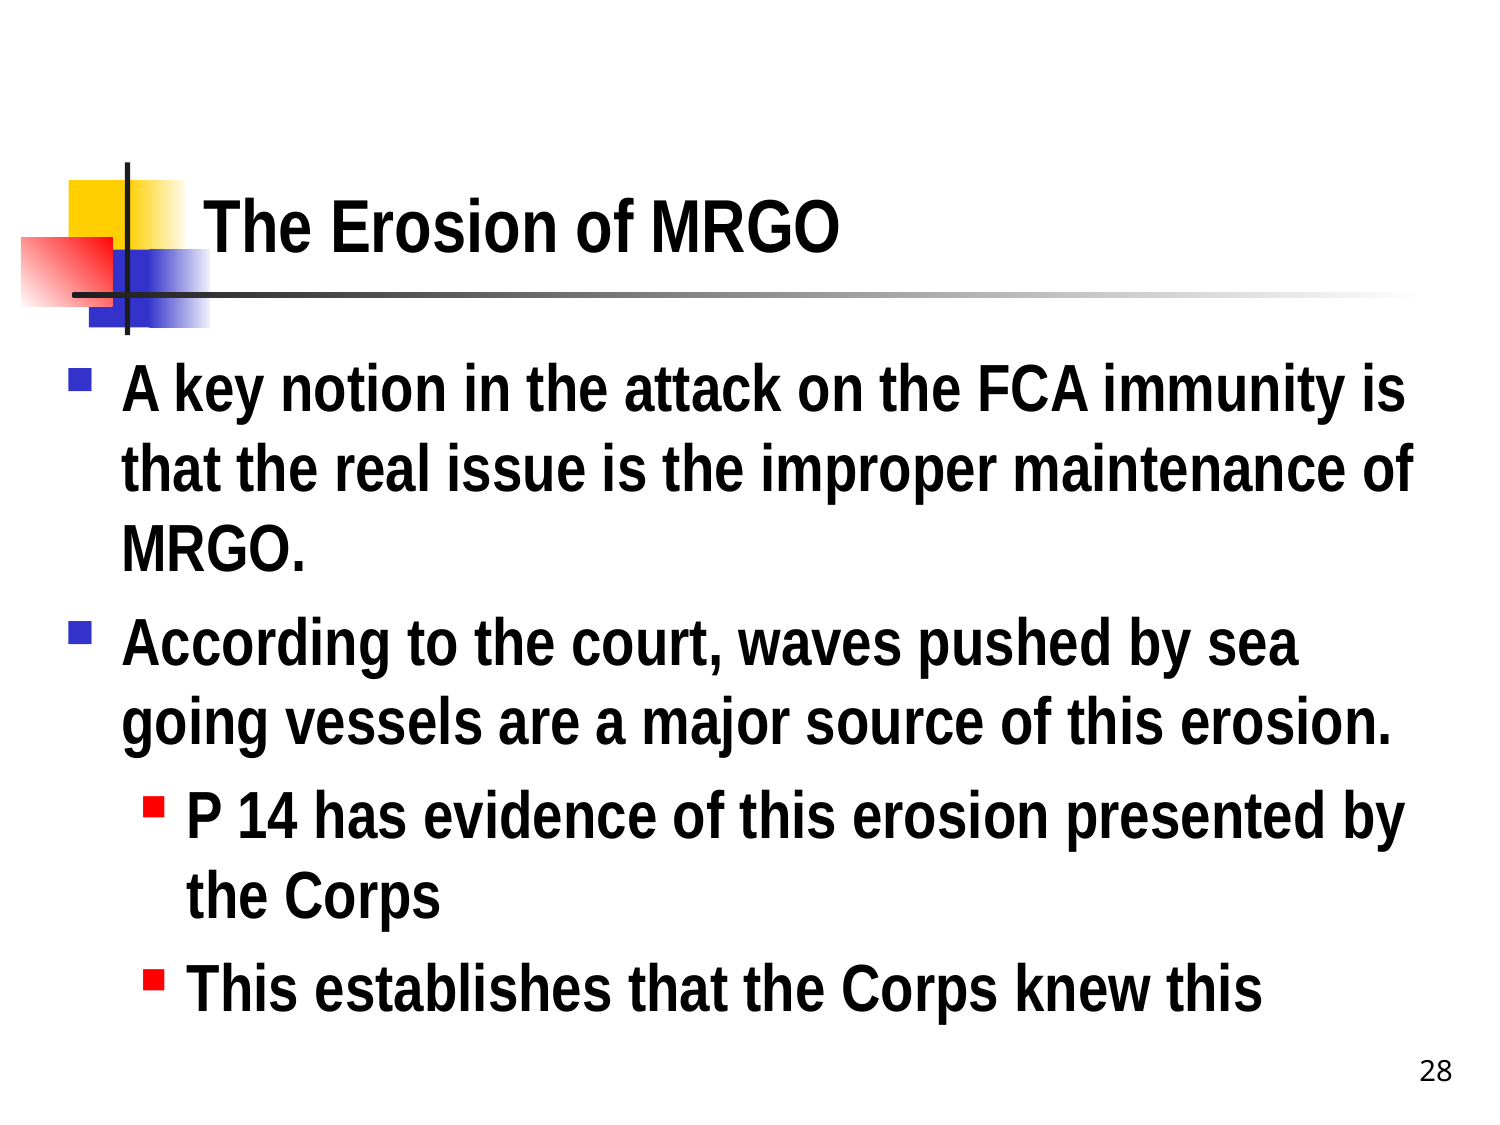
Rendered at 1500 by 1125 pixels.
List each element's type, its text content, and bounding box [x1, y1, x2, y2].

list A key notion in the attack on the FCA immunity is that the real issue is the improper maintenance of MRGO. According to the court, waves pushed by sea going vessels are a major source of this erosion. P 14 has evidence of this erosion presented by the Corps This establishes that the Corps knew this [50, 337, 1450, 1075]
slide_number 28 [1155, 1024, 1468, 1100]
title The Erosion of MRGO [188, 35, 1468, 275]
